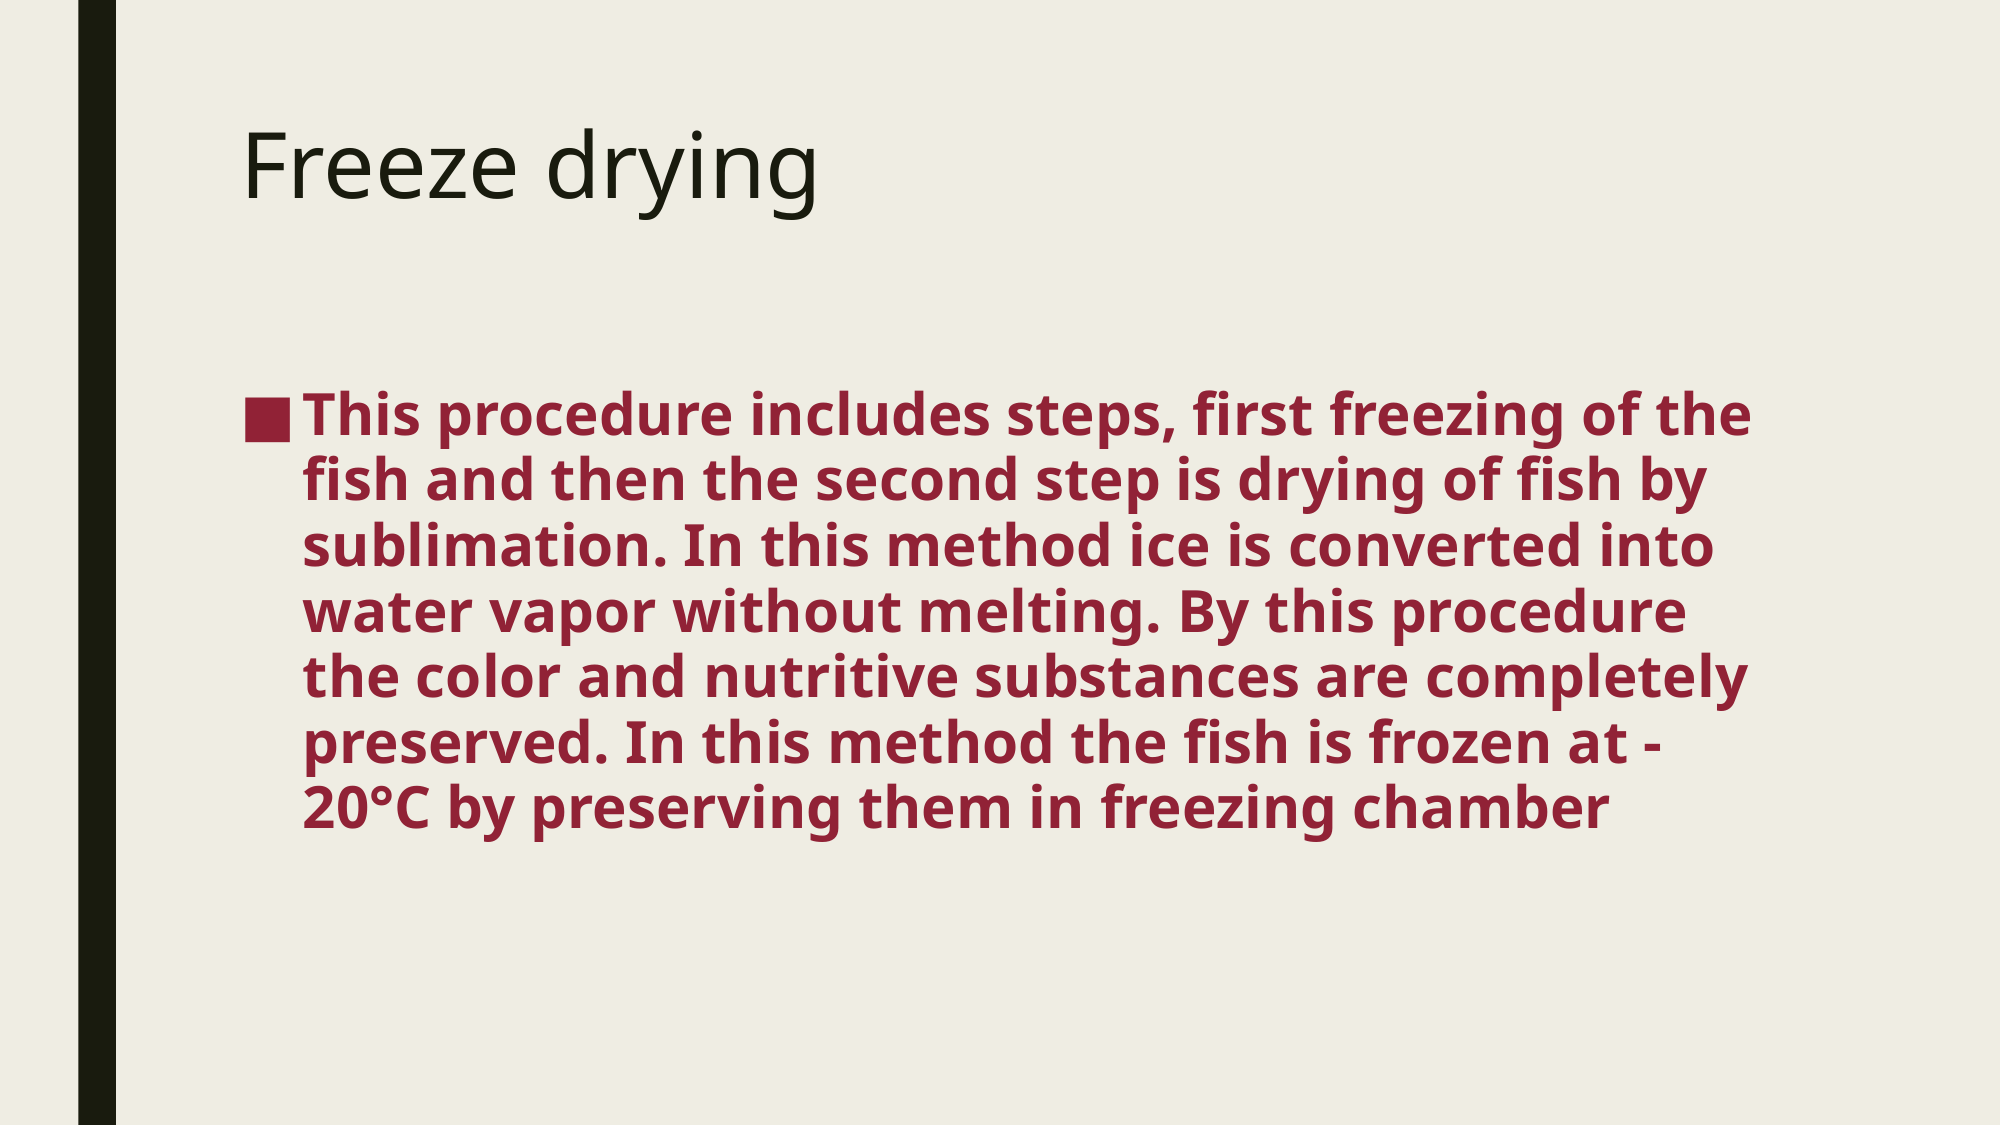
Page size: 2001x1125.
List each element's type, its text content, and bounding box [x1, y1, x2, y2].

list This procedure includes steps, first freezing of the fish and then the second step is drying of fish by sublimation. In this method ice is converted into water vapor without melting. By this procedure the color and nutritive substances are completely preserved. In this method the fish is frozen at -20°C by preserving them in freezing chamber [225, 375, 1800, 963]
title Freeze drying [225, 112, 1800, 357]
